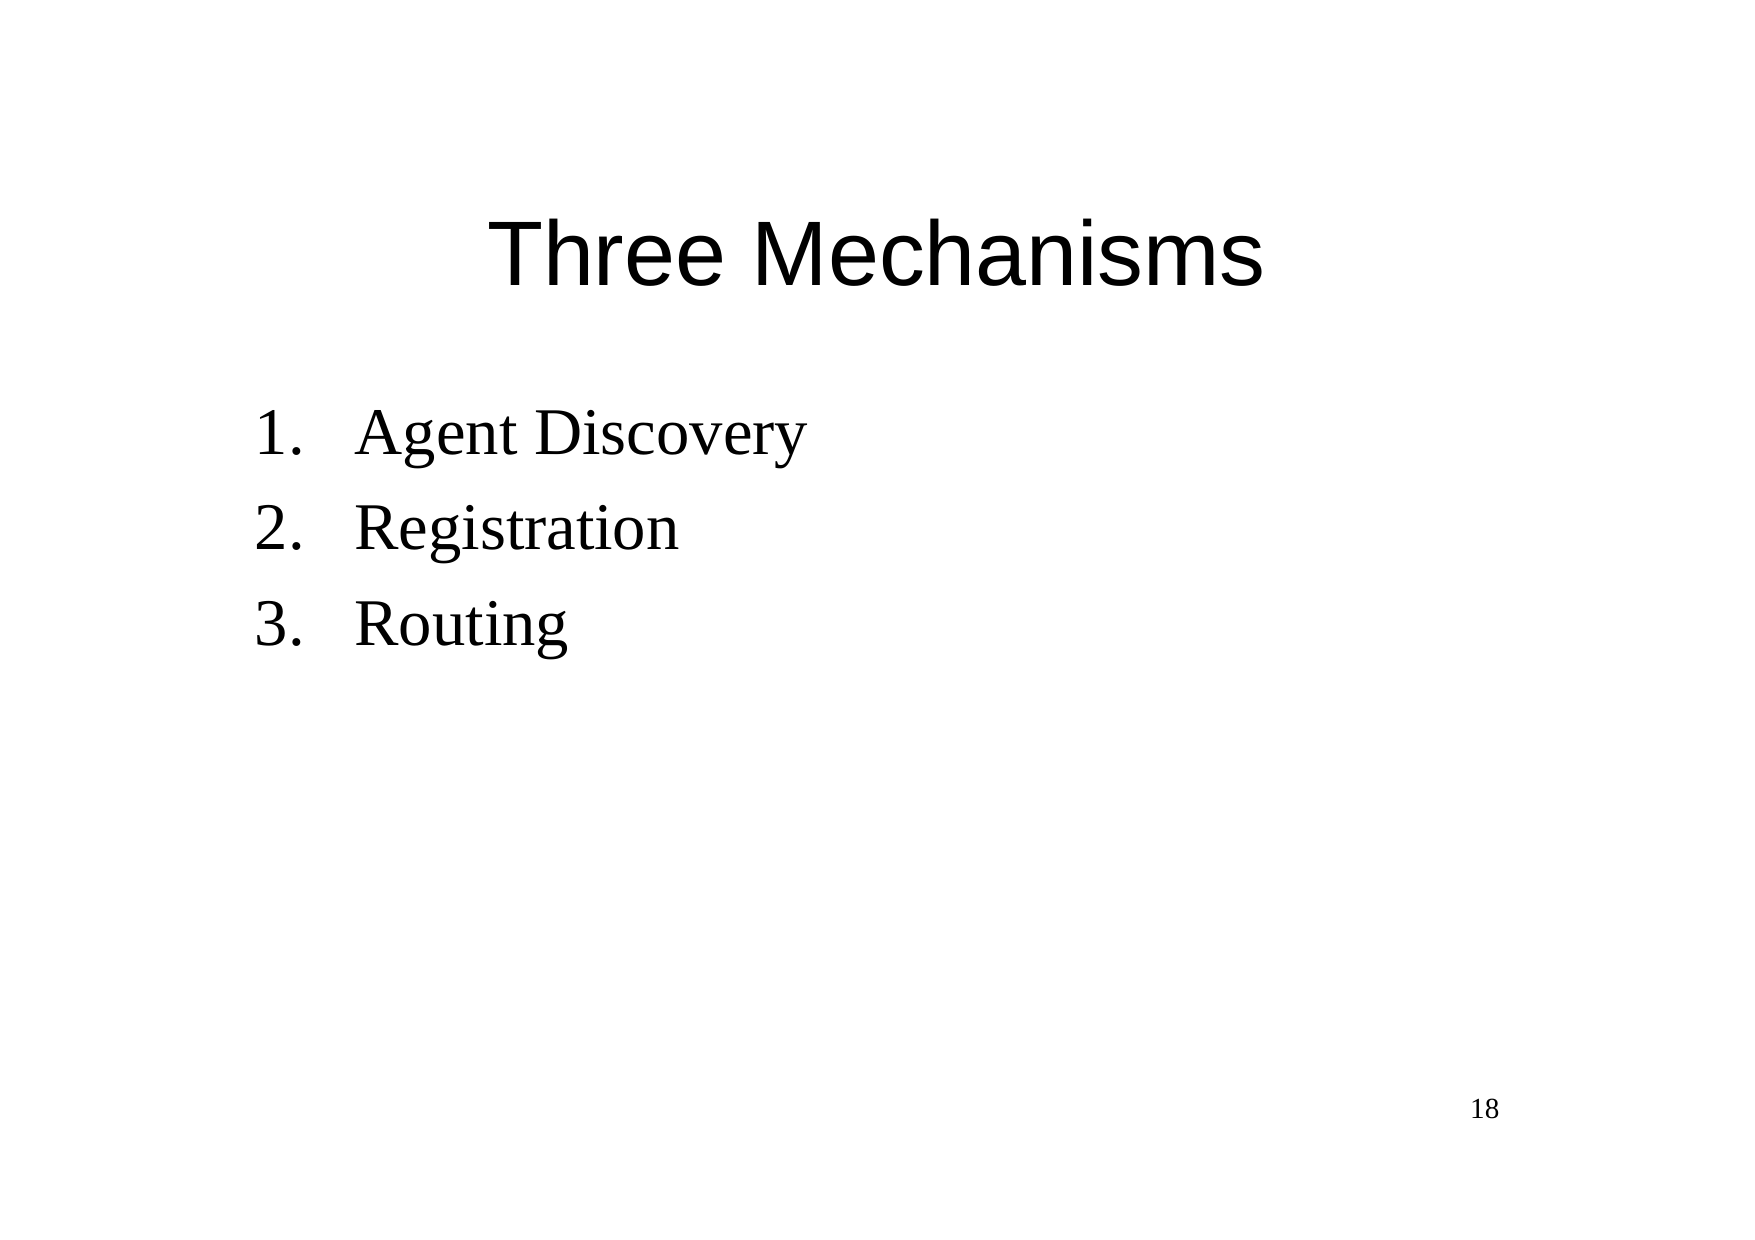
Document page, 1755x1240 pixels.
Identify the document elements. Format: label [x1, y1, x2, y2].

text_box [252, 369, 811, 659]
title [485, 191, 1270, 401]
slide_number [1466, 1089, 1504, 1240]
